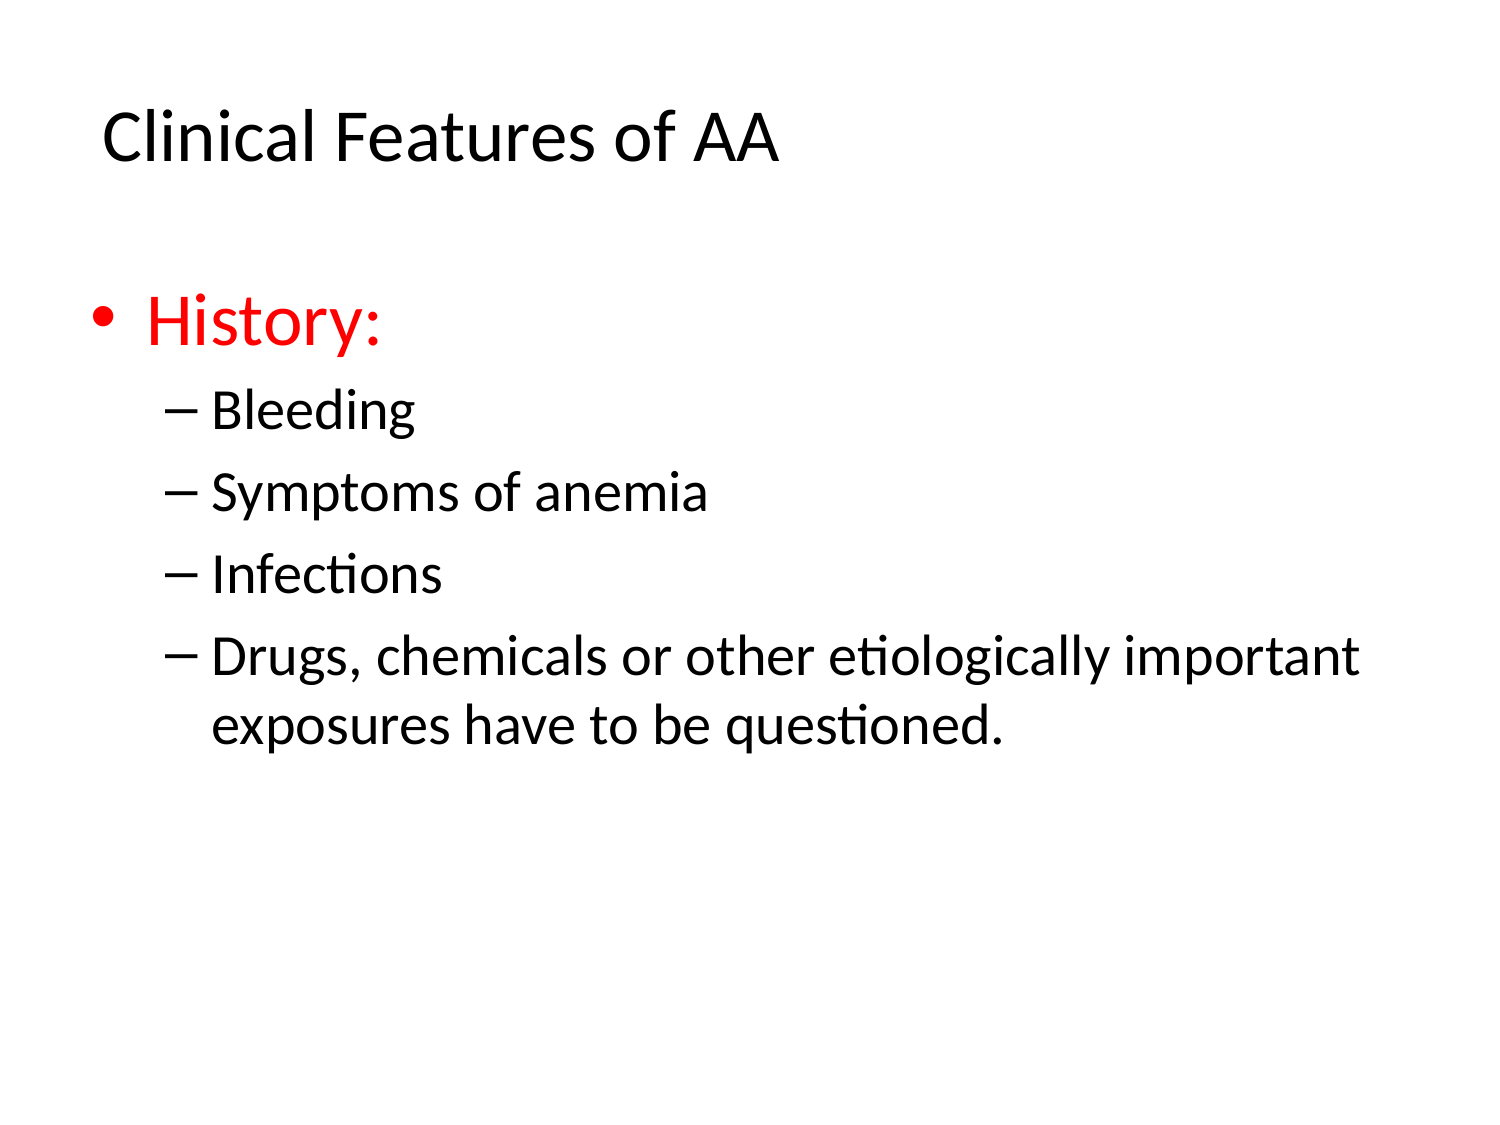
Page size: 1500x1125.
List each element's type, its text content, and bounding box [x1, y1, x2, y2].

list History: Bleeding Symptoms of anemia Infections Drugs, chemicals or other etiologically important exposures have to be questioned. [75, 262, 1425, 1005]
title Clinical Features of AA [87, 37, 1363, 225]
